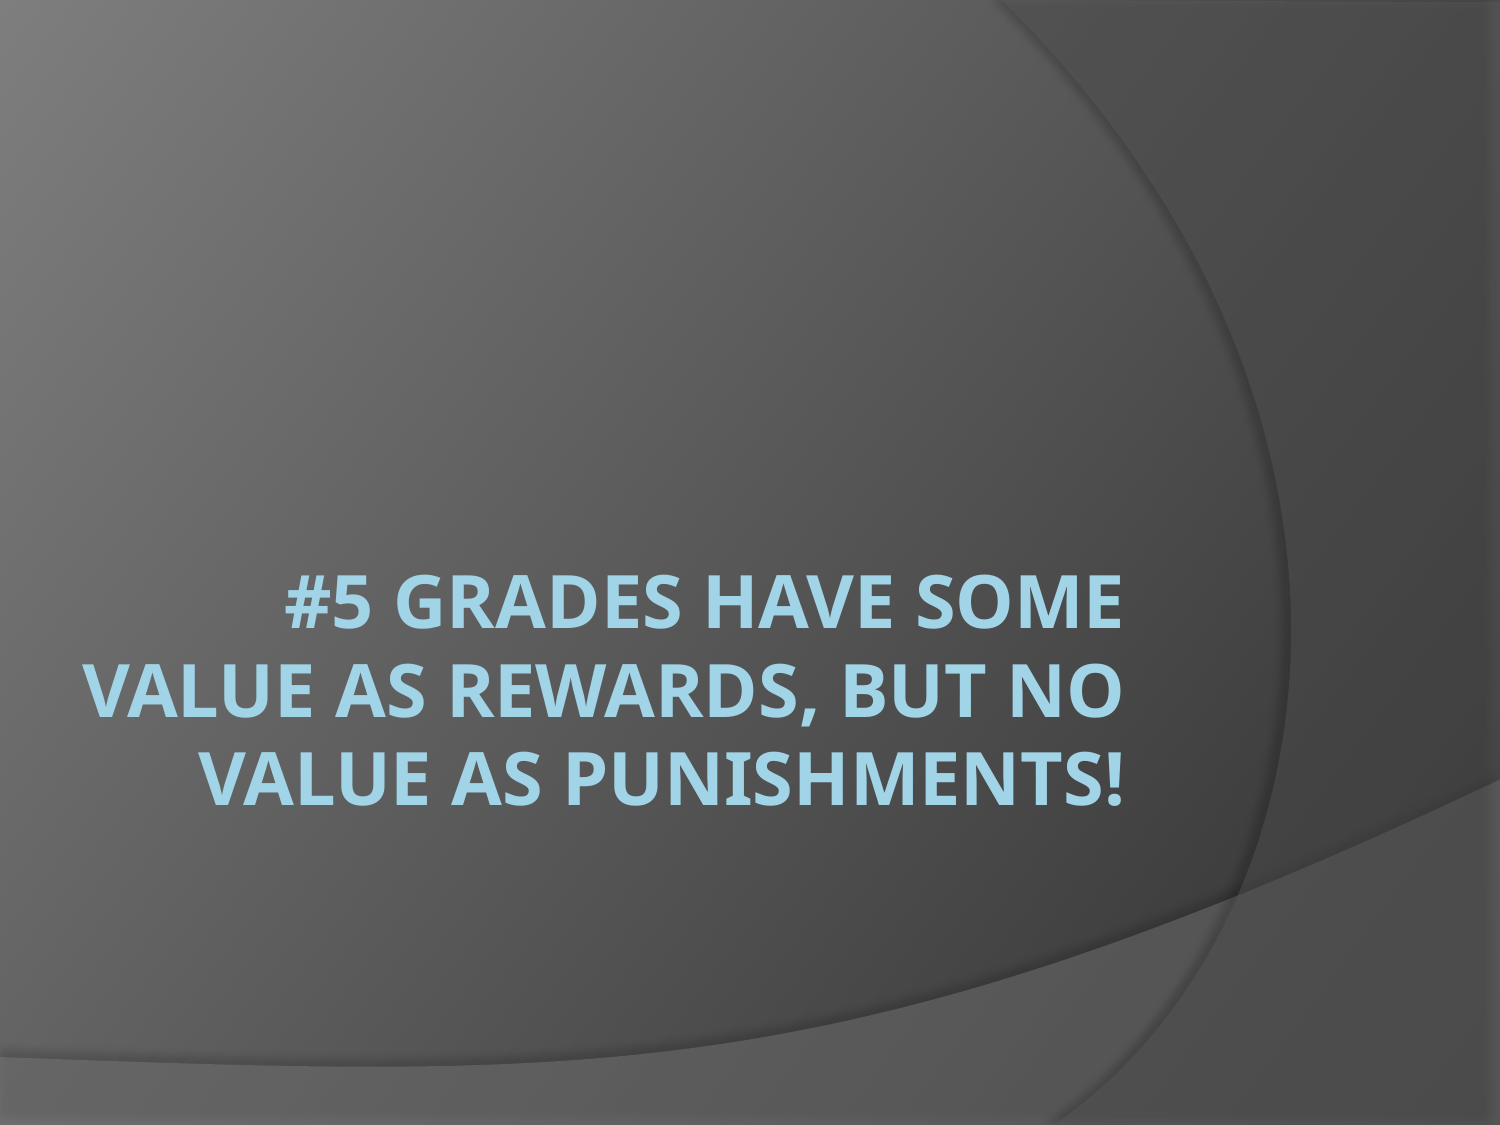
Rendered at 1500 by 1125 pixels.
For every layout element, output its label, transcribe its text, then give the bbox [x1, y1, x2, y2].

title #5 Grades have Some Value as REWARDS, but NO Value as PUNISHMENTS! [70, 547, 1134, 925]
